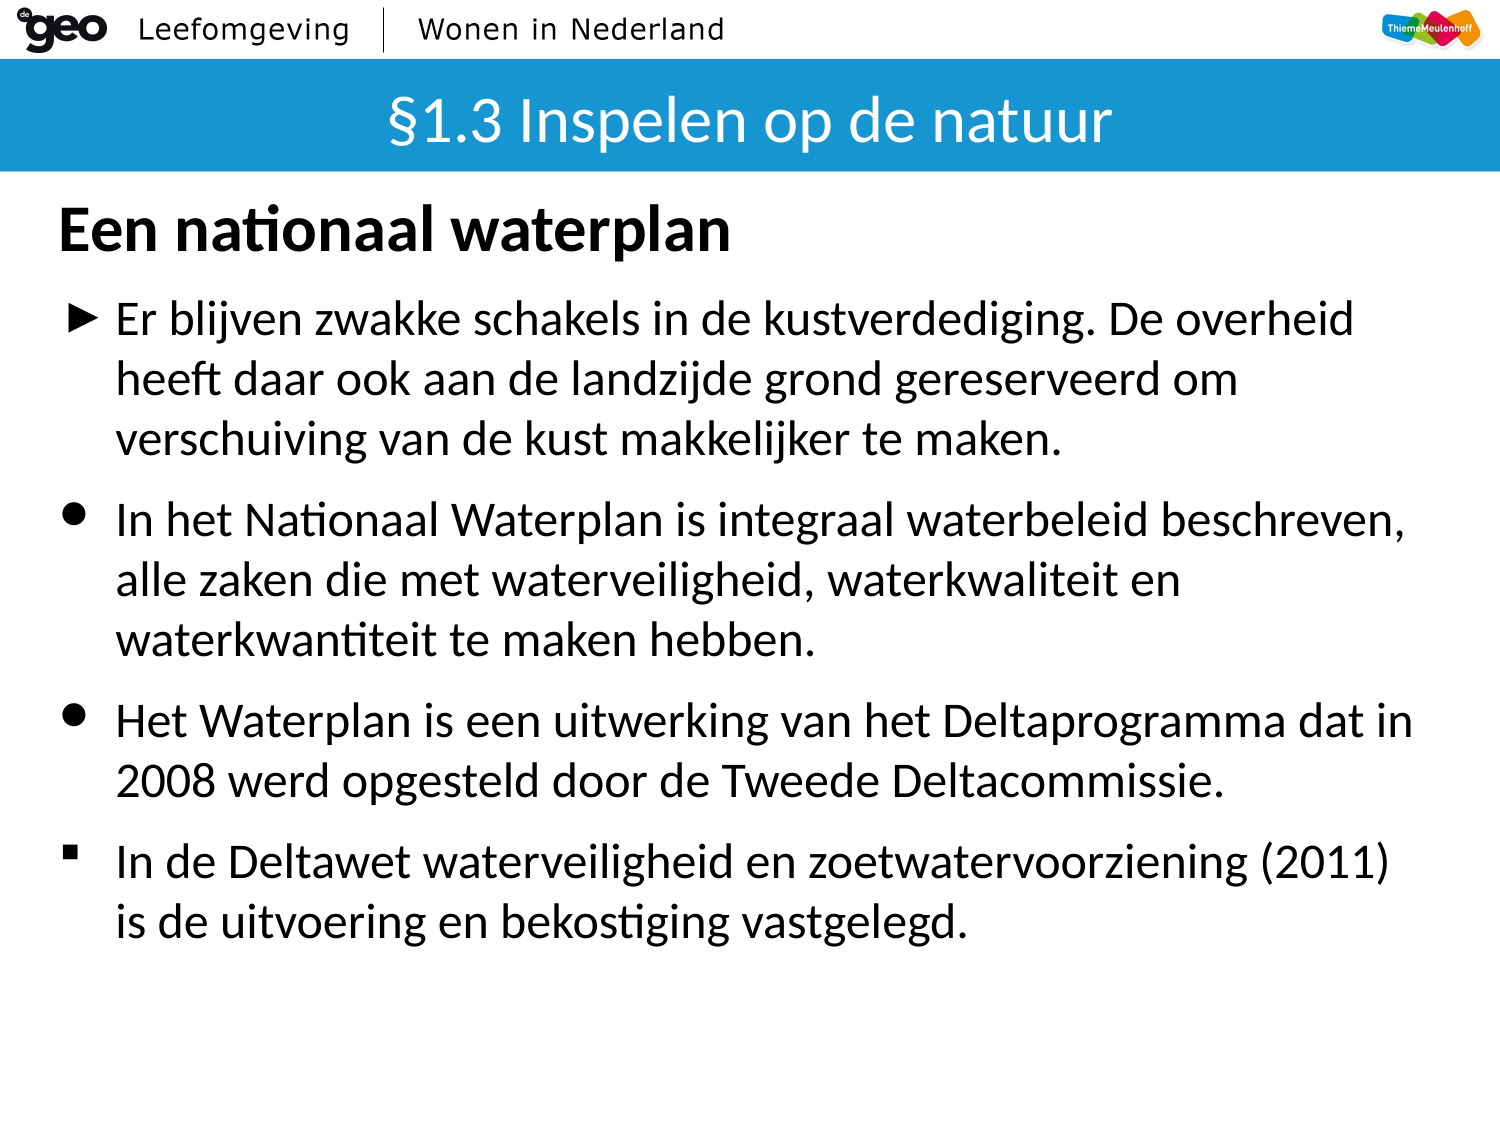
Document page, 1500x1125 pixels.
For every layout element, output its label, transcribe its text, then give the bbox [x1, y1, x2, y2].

picture [0, 173, 1500, 1125]
picture [0, 0, 1500, 61]
list Een nationaal waterplan Er blijven zwakke schakels in de kustverdediging. De overheid heeft daar ook aan de landzijde grond gereserveerd om verschuiving van de kust makkelijker te maken. In het Nationaal Waterplan is integraal waterbeleid beschreven, alle zaken die met waterveiligheid, waterkwaliteit en waterkwantiteit te maken hebben. Het Waterplan is een uitwerking van het Deltaprogramma dat in 2008 werd opgesteld door de Tweede Deltacommissie. In de Deltawet waterveiligheid en zoetwatervoorziening (2011) is de uitvoering en bekostiging vastgelegd. [0, 177, 1447, 1081]
title §1.3 Inspelen op de natuur [0, 61, 1500, 173]
